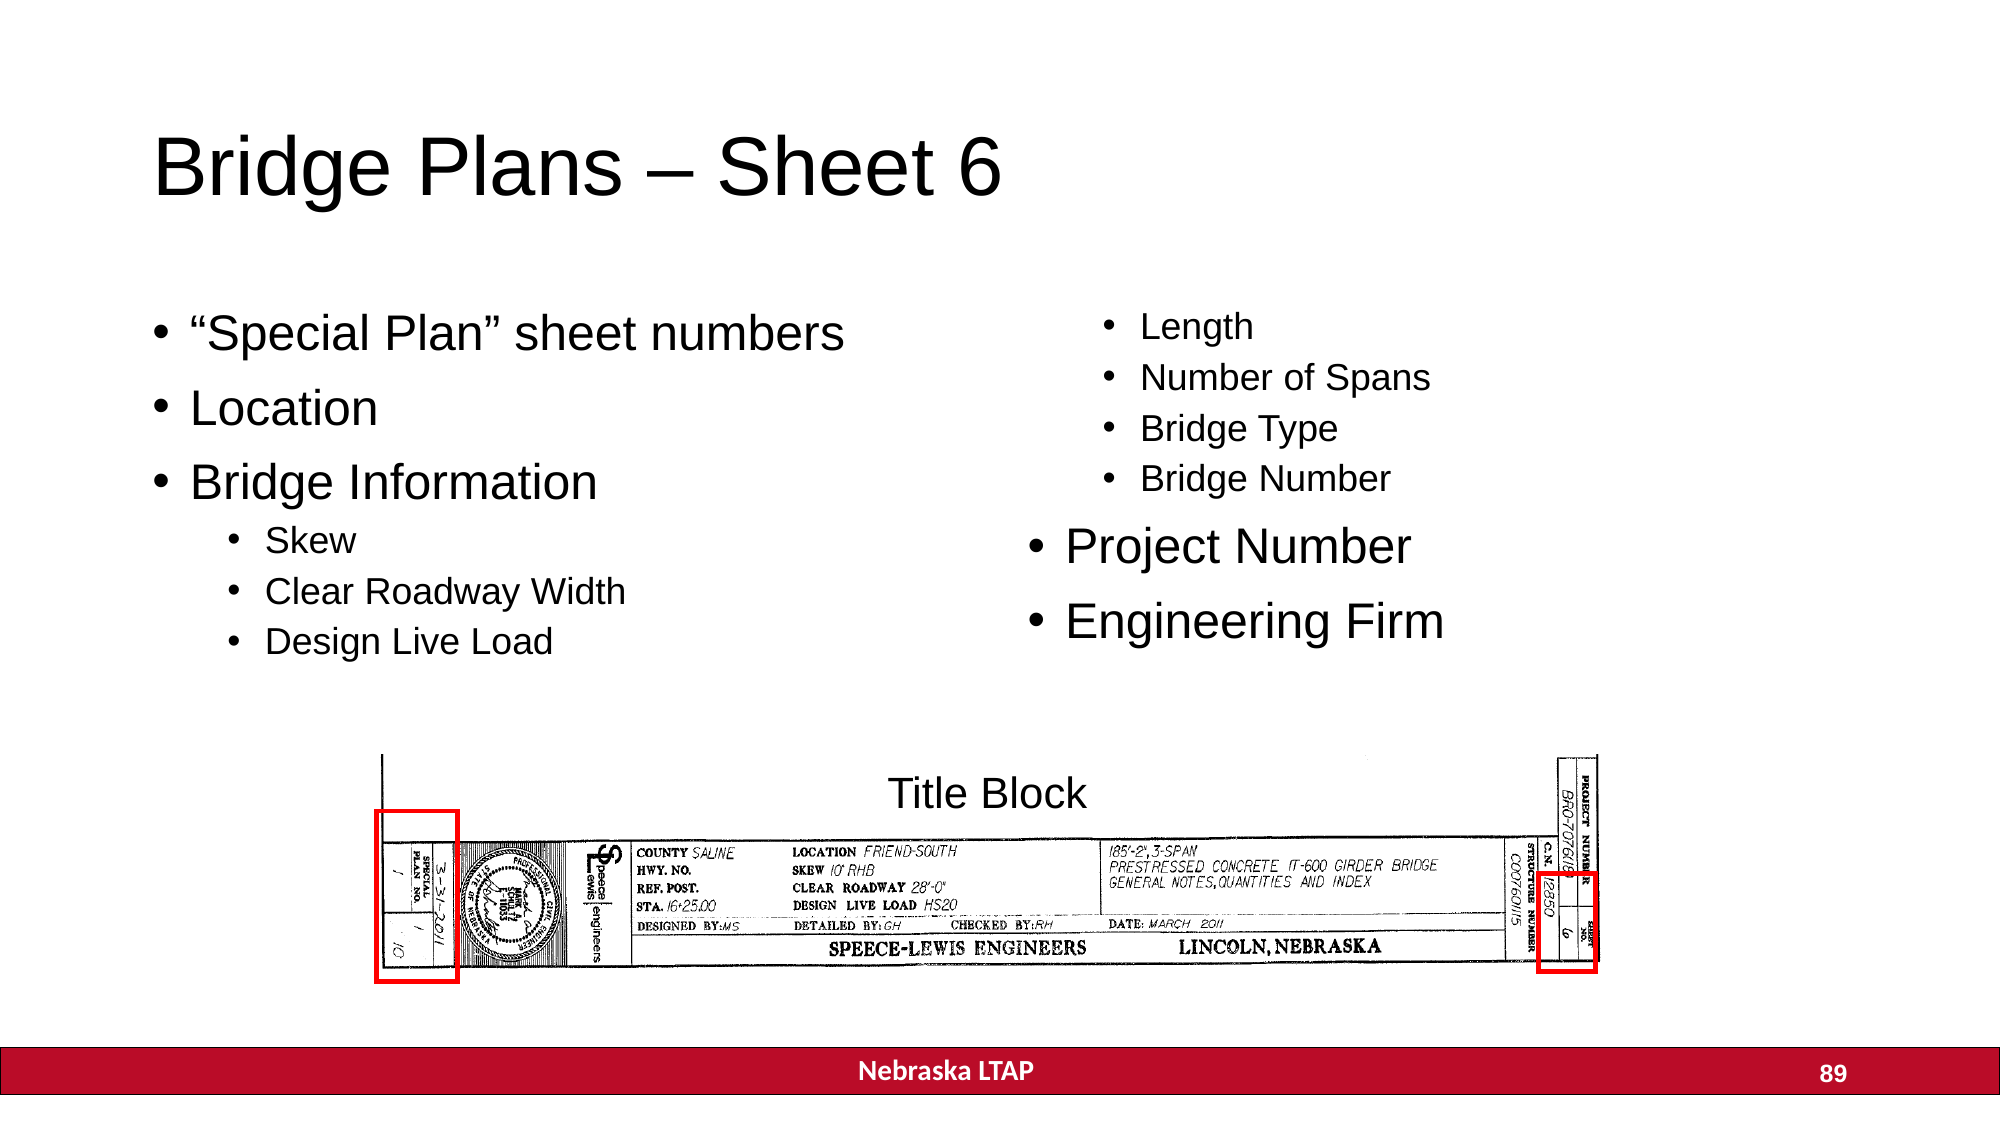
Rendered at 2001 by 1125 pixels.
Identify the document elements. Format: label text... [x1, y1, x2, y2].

picture [379, 754, 1602, 972]
title Bridge Plans – Sheet 6 [137, 59, 1863, 278]
list Length Number of Spans Bridge Type Bridge Number Project Number Engineering Firm [1012, 299, 1863, 1014]
list “Special Plan” sheet numbers Location Bridge Information Skew Clear Roadway Width Design Live Load [137, 299, 988, 1014]
text_box [375, 810, 458, 983]
slide_number 89 [1412, 1042, 1863, 1103]
